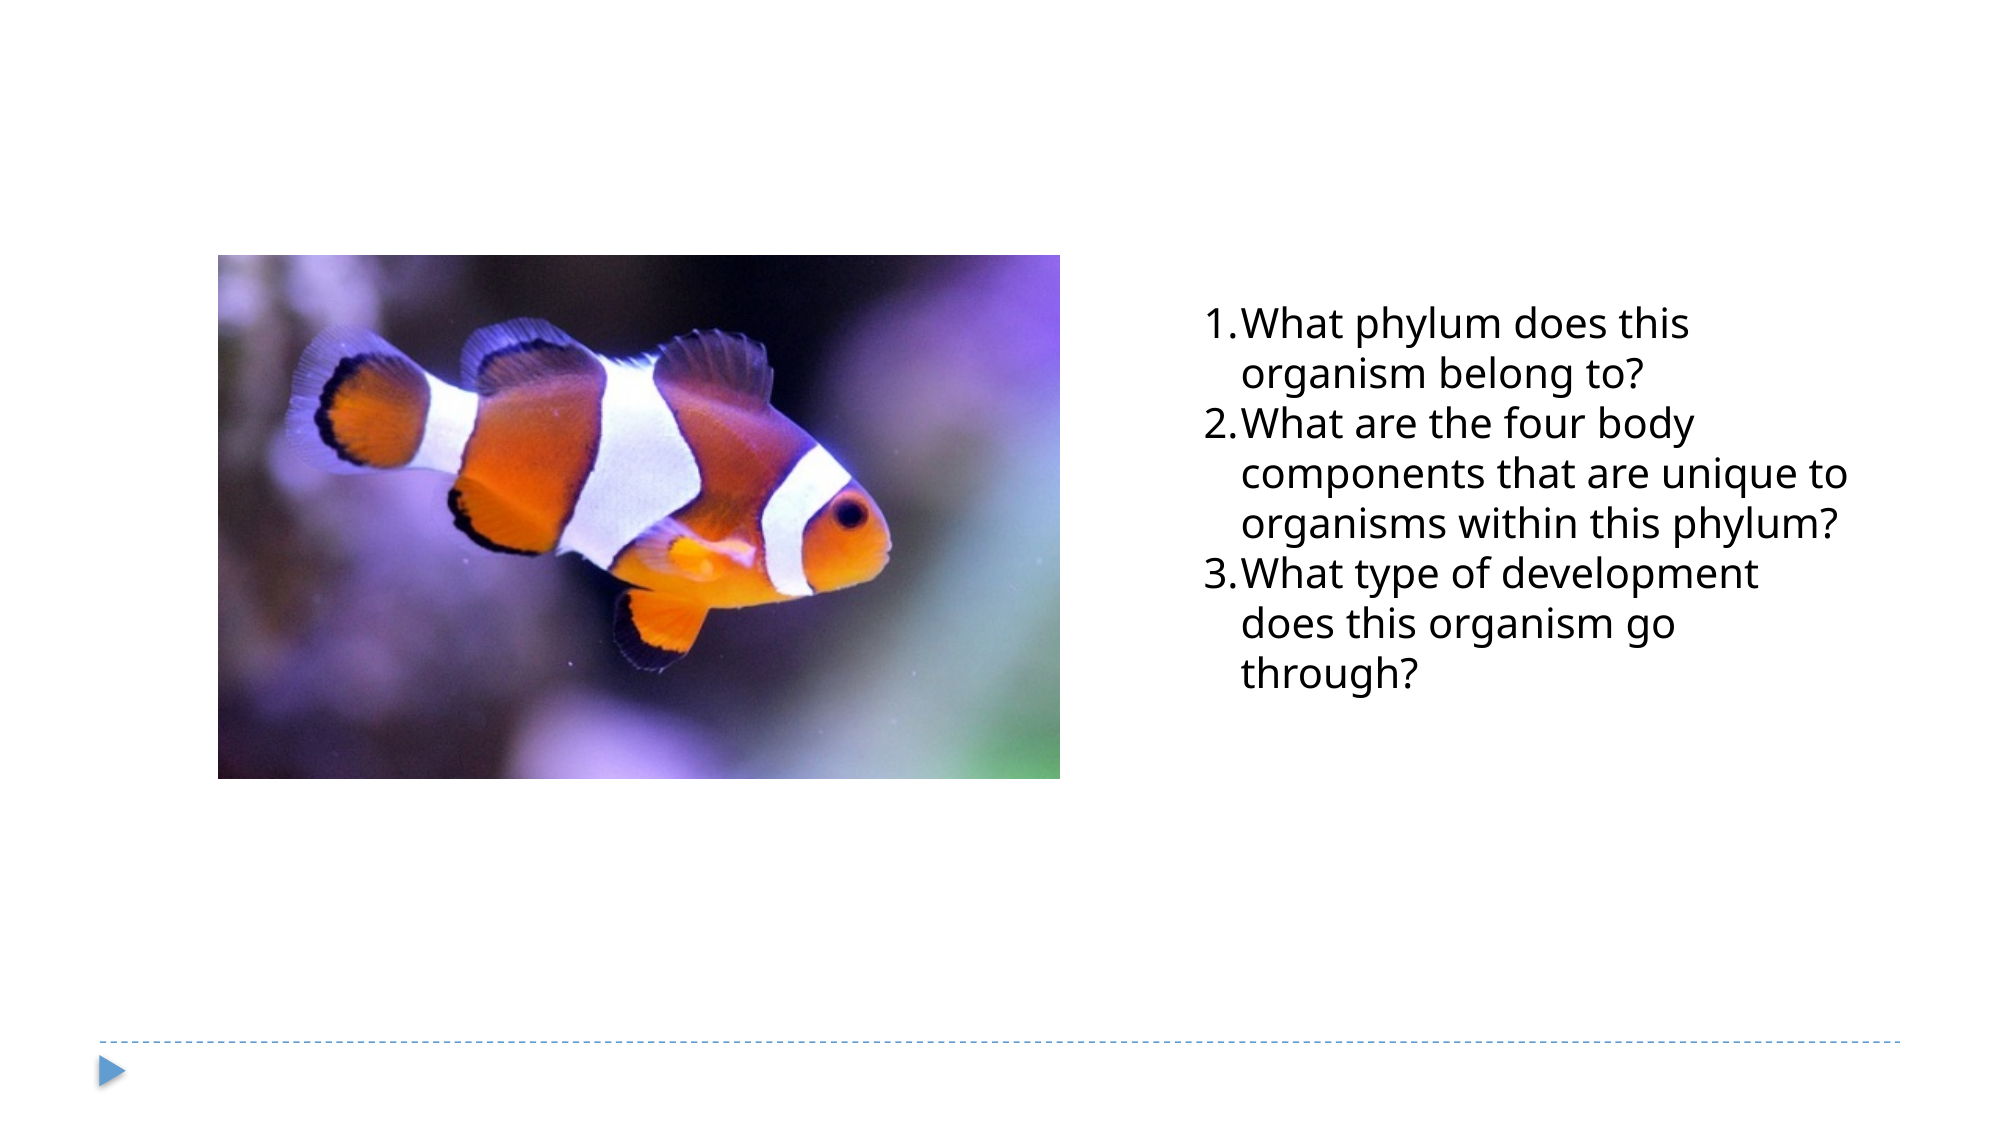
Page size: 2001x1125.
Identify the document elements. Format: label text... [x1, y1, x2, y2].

text_box What phylum does this organism belong to? What are the four body components that are unique to organisms within this phylum? What type of development does this organism go through? [1188, 289, 1865, 705]
picture [218, 255, 1060, 780]
